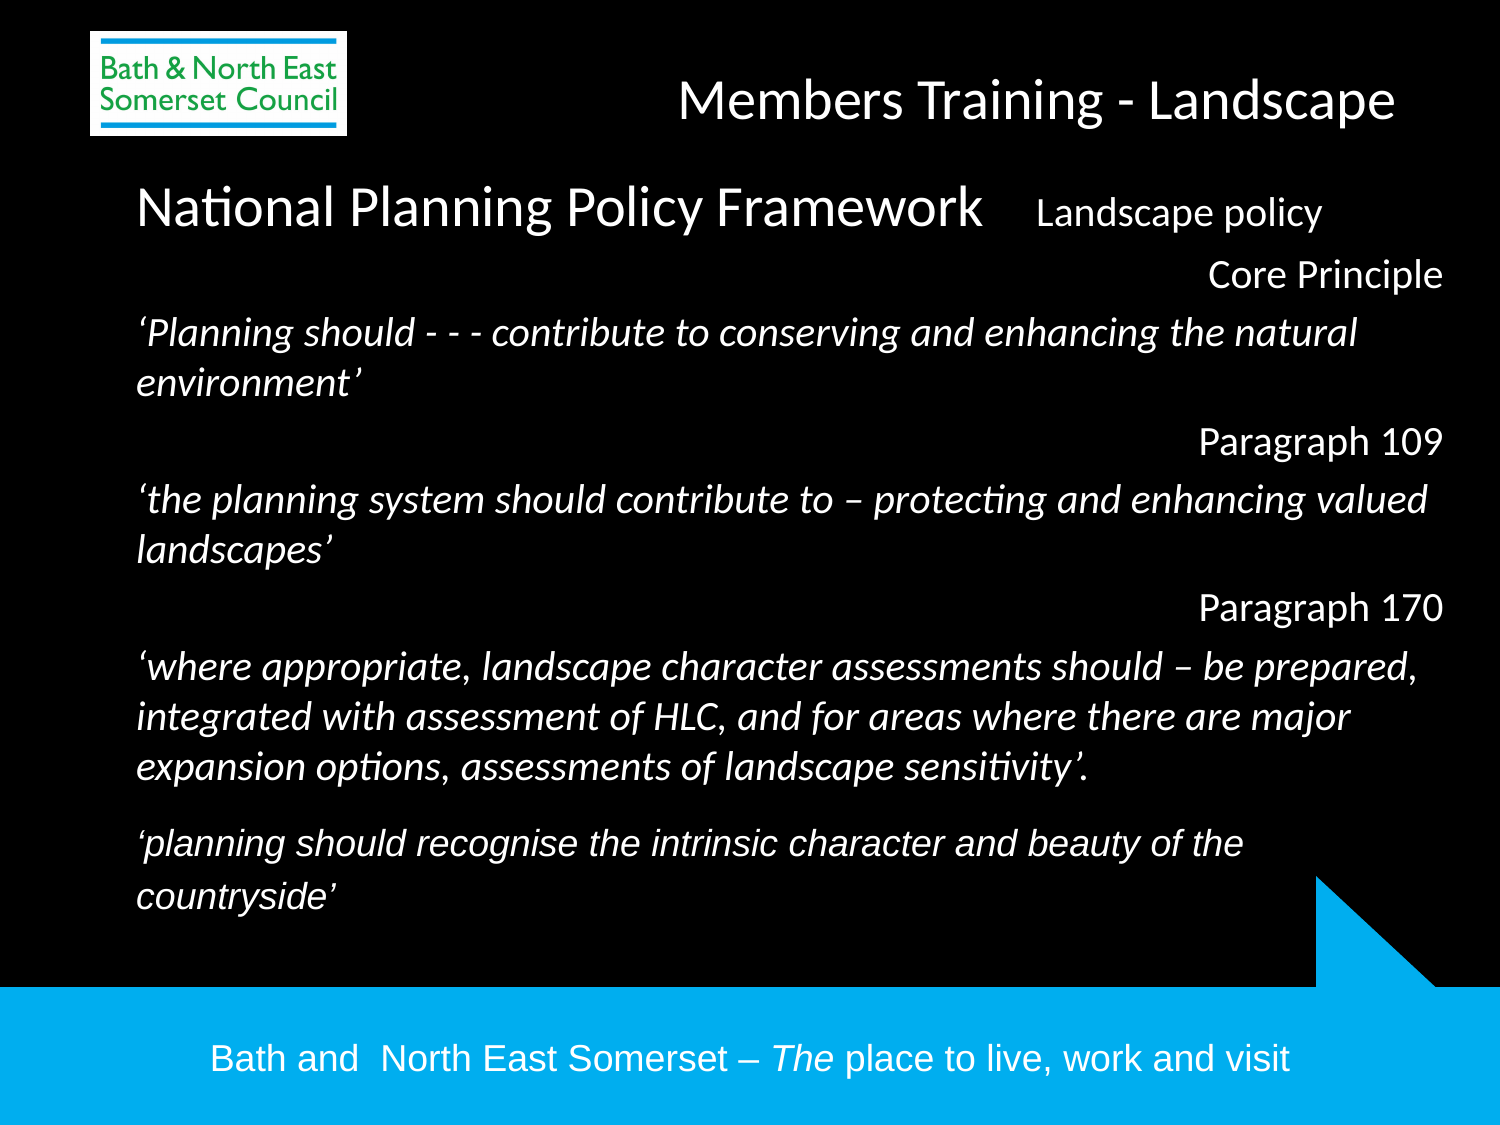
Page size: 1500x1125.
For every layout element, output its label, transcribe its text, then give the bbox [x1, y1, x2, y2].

list National Planning Policy Framework Landscape policy Core Principle ‘Planning should - - - contribute to conserving and enhancing the natural environment’ Paragraph 109 ‘the planning system should contribute to – protecting and enhancing valued landscapes’ Paragraph 170 ‘where appropriate, landscape character assessments should – be prepared, integrated with assessment of HLC, and for areas where there are major expansion options, assessments of landscape sensitivity’. ‘planning should recognise the intrinsic character and beauty of the countryside’ [64, 160, 1459, 953]
title Members Training - Landscape [395, 30, 1412, 160]
picture [90, 31, 347, 136]
